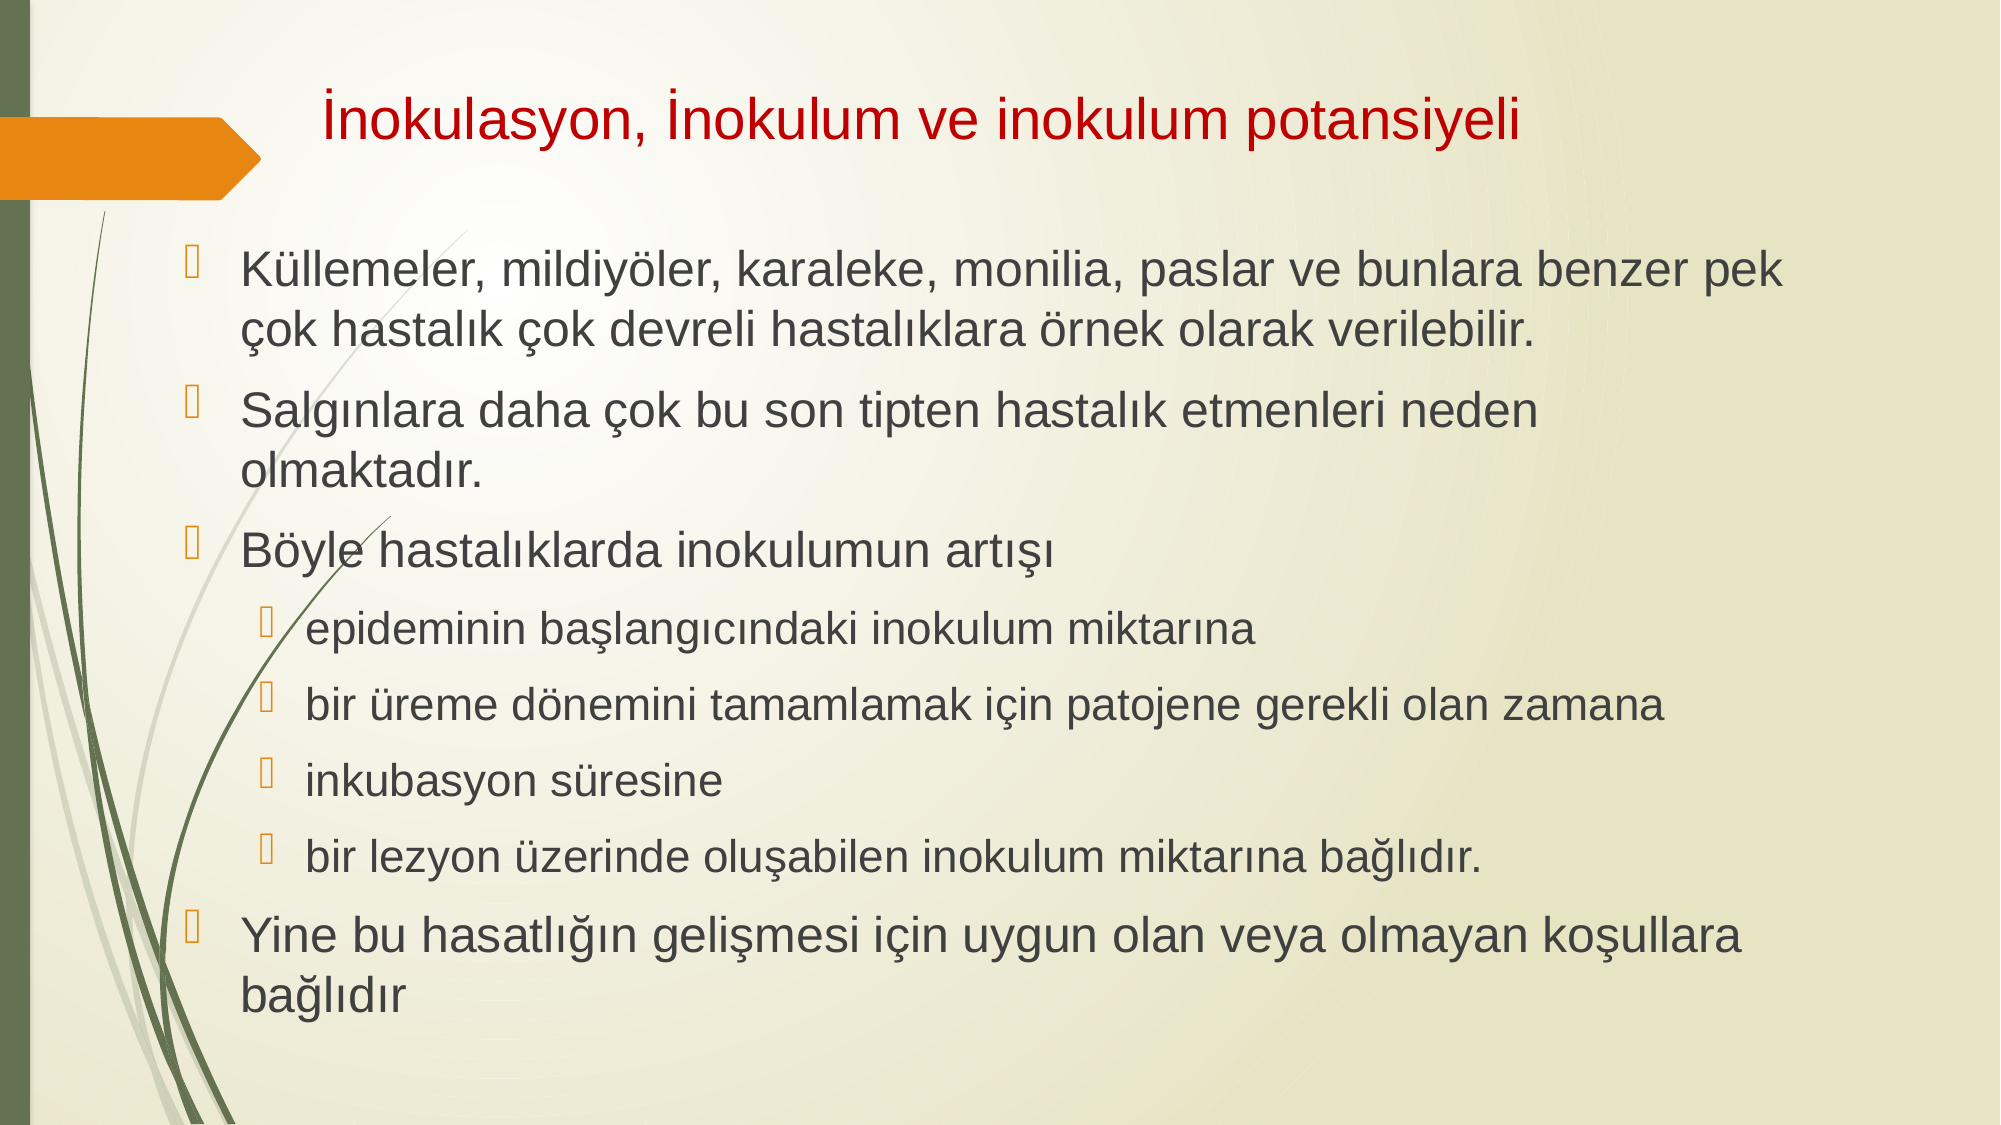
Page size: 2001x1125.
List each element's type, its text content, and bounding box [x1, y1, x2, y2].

list Küllemeler, mildiyöler, karaleke, monilia, paslar ve bunlara benzer pek çok hastalık çok devreli hastalıklara örnek olarak verilebilir. Salgınlara daha çok bu son tipten hastalık etmenleri neden olmaktadır. Böyle hastalıklarda inokulumun artışı epideminin başlangıcındaki inokulum miktarına bir üreme dönemini tamamlamak için patojene gerekli olan zamana inkubasyon süresine bir lezyon üzerinde oluşabilen inokulum miktarına bağlıdır. Yine bu hasatlığın gelişmesi için uygun olan veya olmayan koşullara bağlıdır [168, 228, 1809, 1077]
title İnokulasyon, İnokulum ve inokulum potansiyeli [306, 73, 1769, 181]
